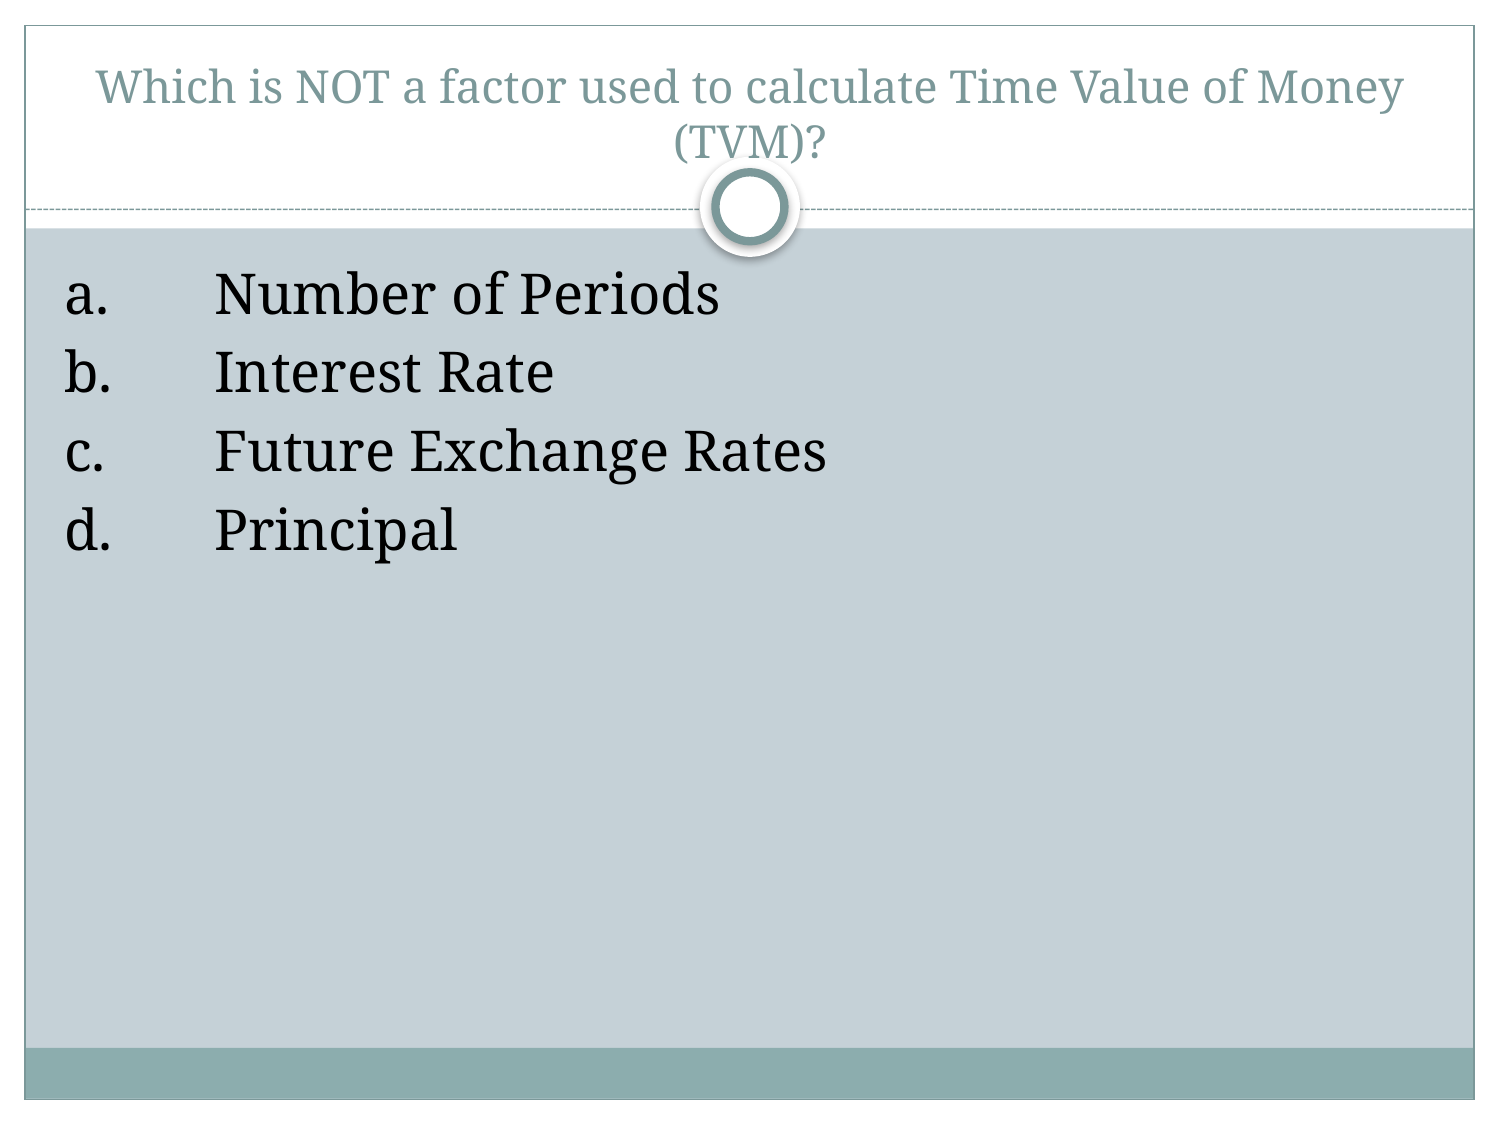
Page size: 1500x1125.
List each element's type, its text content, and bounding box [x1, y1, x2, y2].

list a. Number of Periods b. Interest Rate c. Future Exchange Rates d. Principal [49, 250, 1445, 1001]
title Which is NOT a factor used to calculate Time Value of Money (TVM)? [50, 50, 1450, 175]
